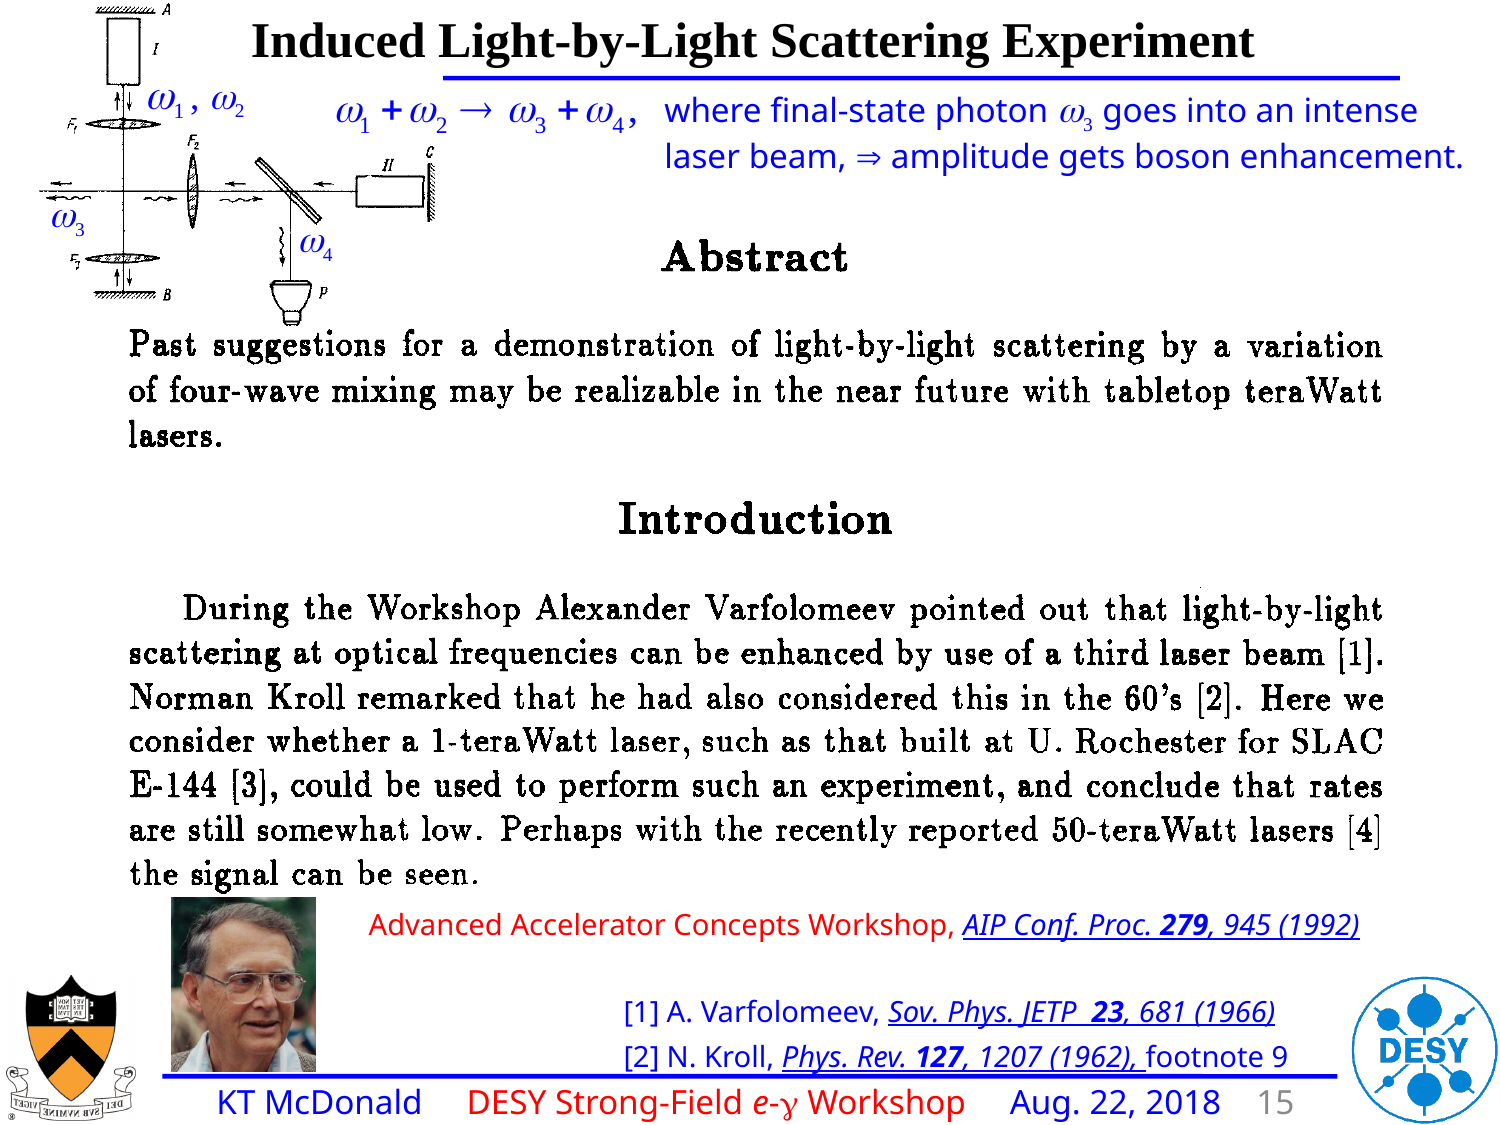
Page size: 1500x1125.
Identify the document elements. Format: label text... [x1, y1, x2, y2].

picture [6, 0, 1500, 1125]
text_box Induced Light-by-Light Scattering Experiment [447, 0, 1271, 75]
text_box [17, 80, 106, 597]
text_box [329, 81, 646, 144]
text_box [448, 146, 1500, 597]
text_box where final-state photon 3 goes into an intense laser beam,  amplitude gets boson enhancement. [649, 78, 1500, 183]
